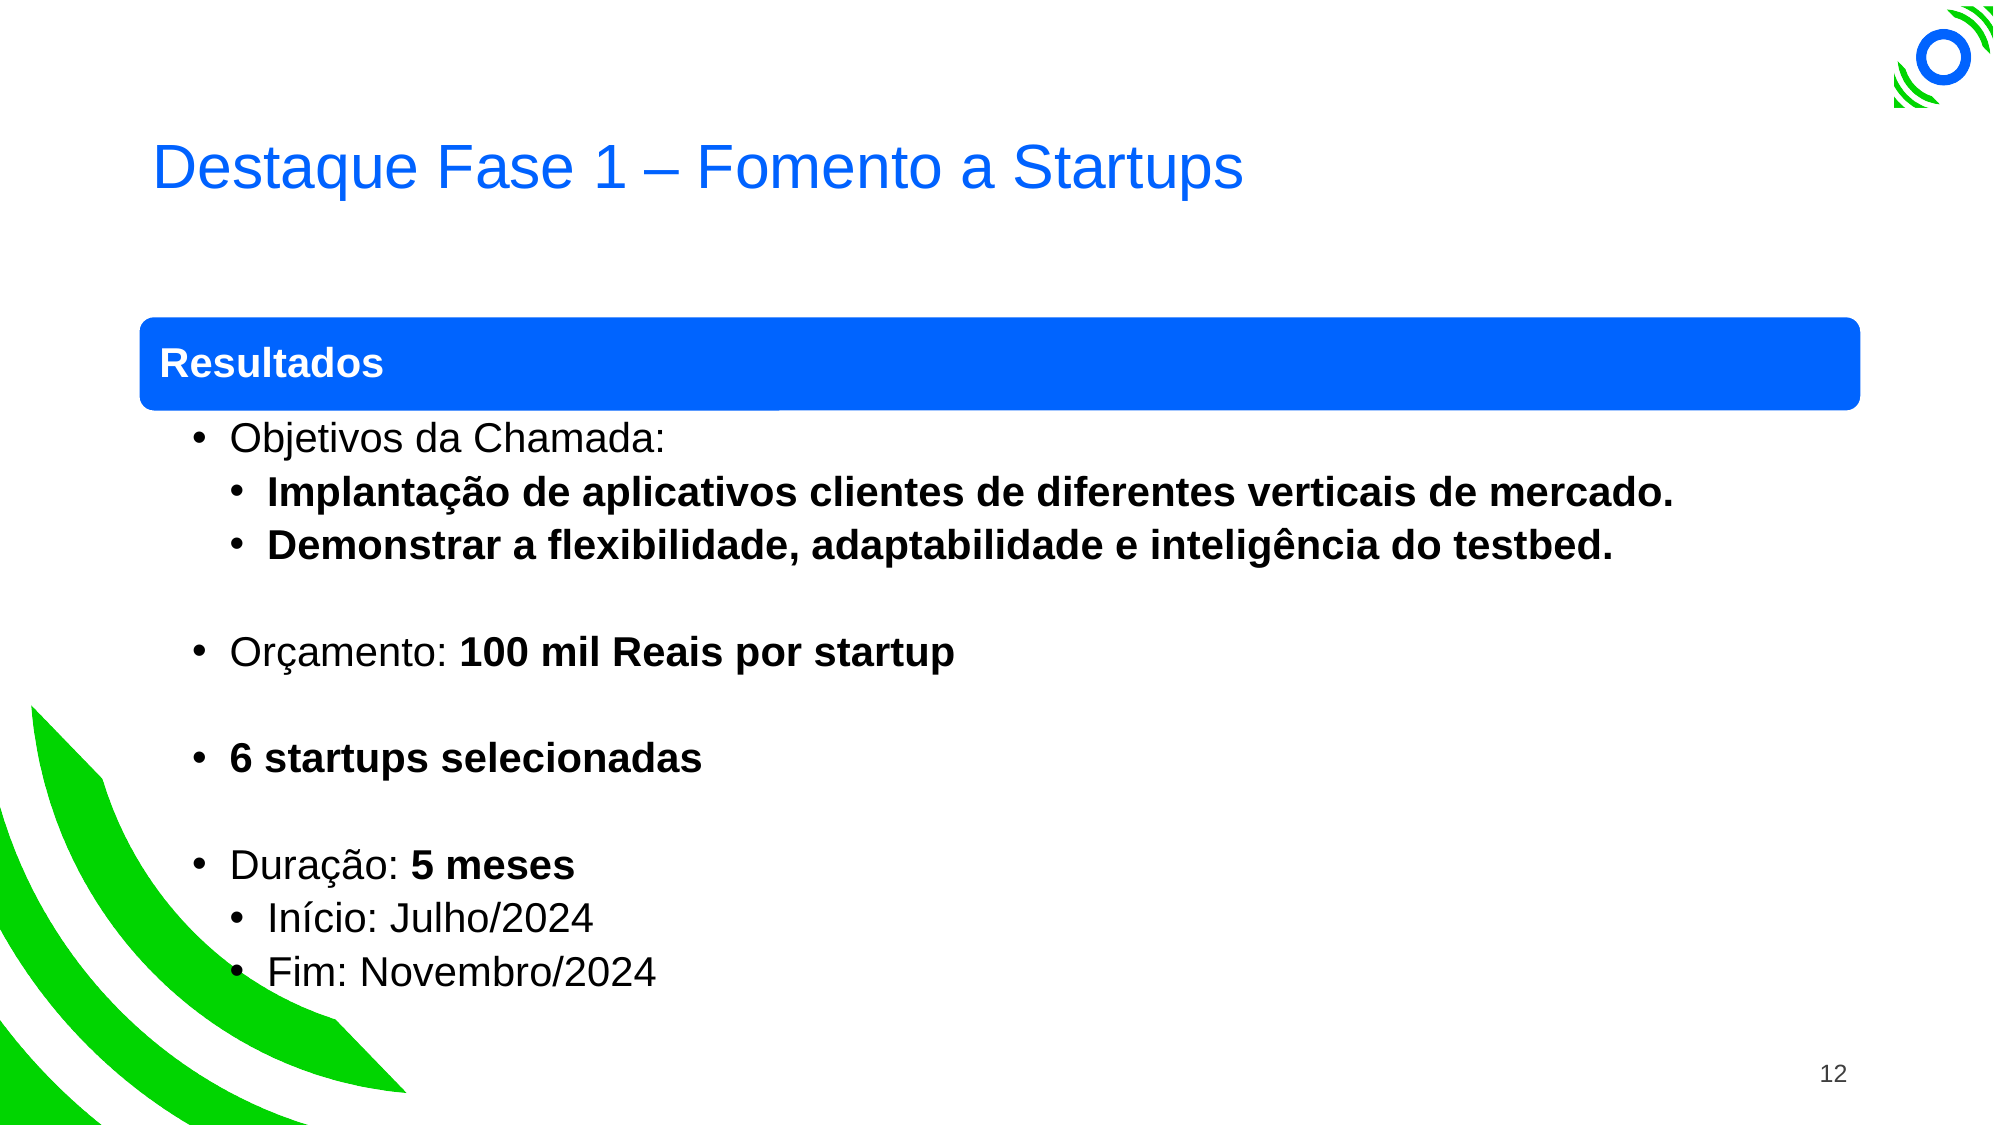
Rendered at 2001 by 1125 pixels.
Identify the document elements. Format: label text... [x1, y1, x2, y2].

title Destaque Fase 1 – Fomento a Startups [137, 59, 1863, 278]
slide_number 12 [1412, 1042, 1863, 1103]
picture [1893, 6, 1994, 108]
picture [0, 705, 407, 1125]
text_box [137, 299, 1863, 1014]
